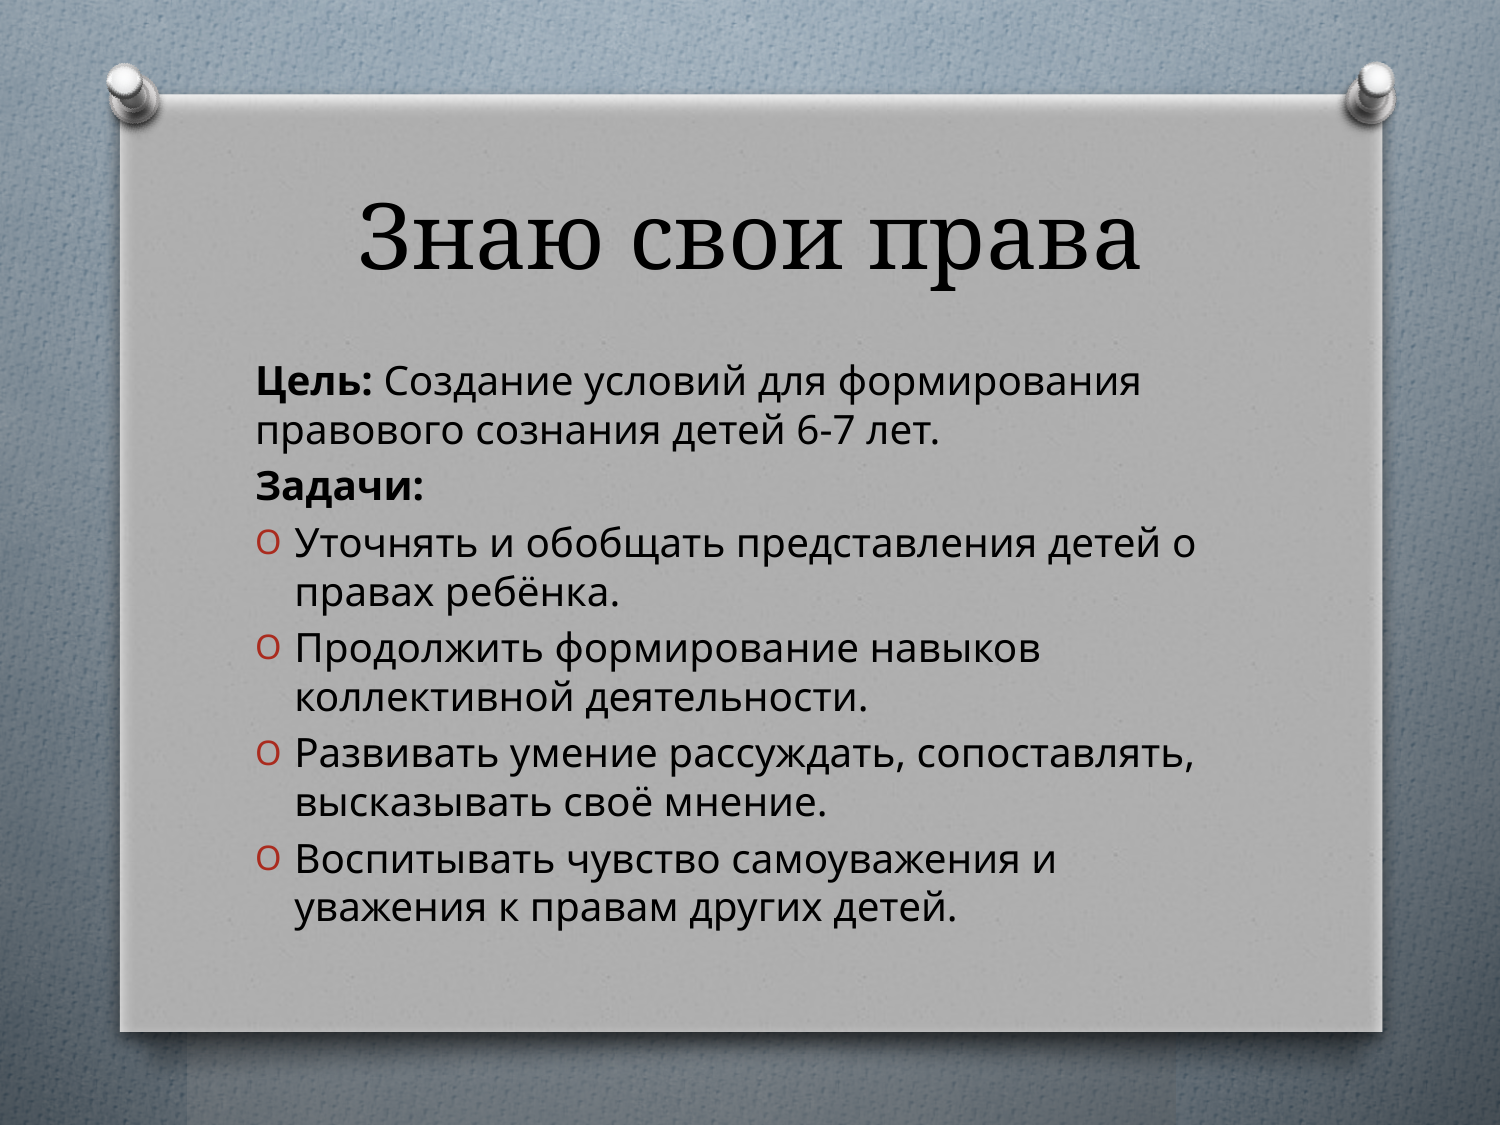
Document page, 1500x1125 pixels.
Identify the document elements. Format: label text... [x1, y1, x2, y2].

picture [1317, 35, 1439, 156]
picture [75, 29, 198, 153]
list Цель: Создание условий для формирования правового сознания детей 6-7 лет. Задачи: Уточнять и обобщать представления детей о правах ребёнка. Продолжить формирование навыков коллективной деятельности. Развивать умение рассуждать, сопоставлять, высказывать своё мнение. Воспитывать чувство самоуважения и уважения к правам других детей. [240, 347, 1257, 939]
title Знаю свои права [179, 134, 1323, 332]
